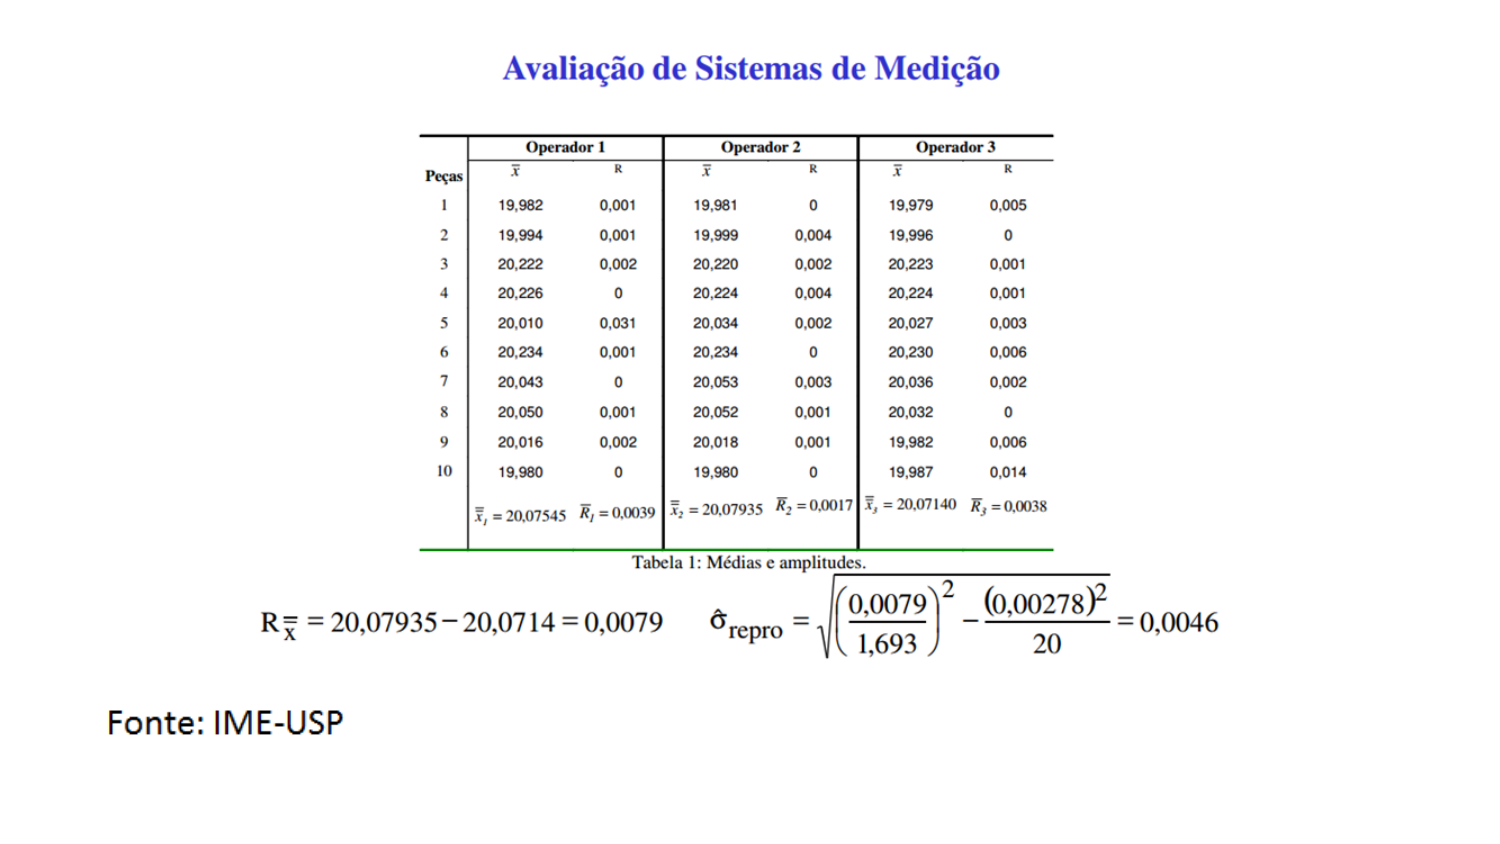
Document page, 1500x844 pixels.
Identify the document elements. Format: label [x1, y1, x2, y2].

picture [83, 687, 569, 768]
picture [214, 45, 1286, 668]
